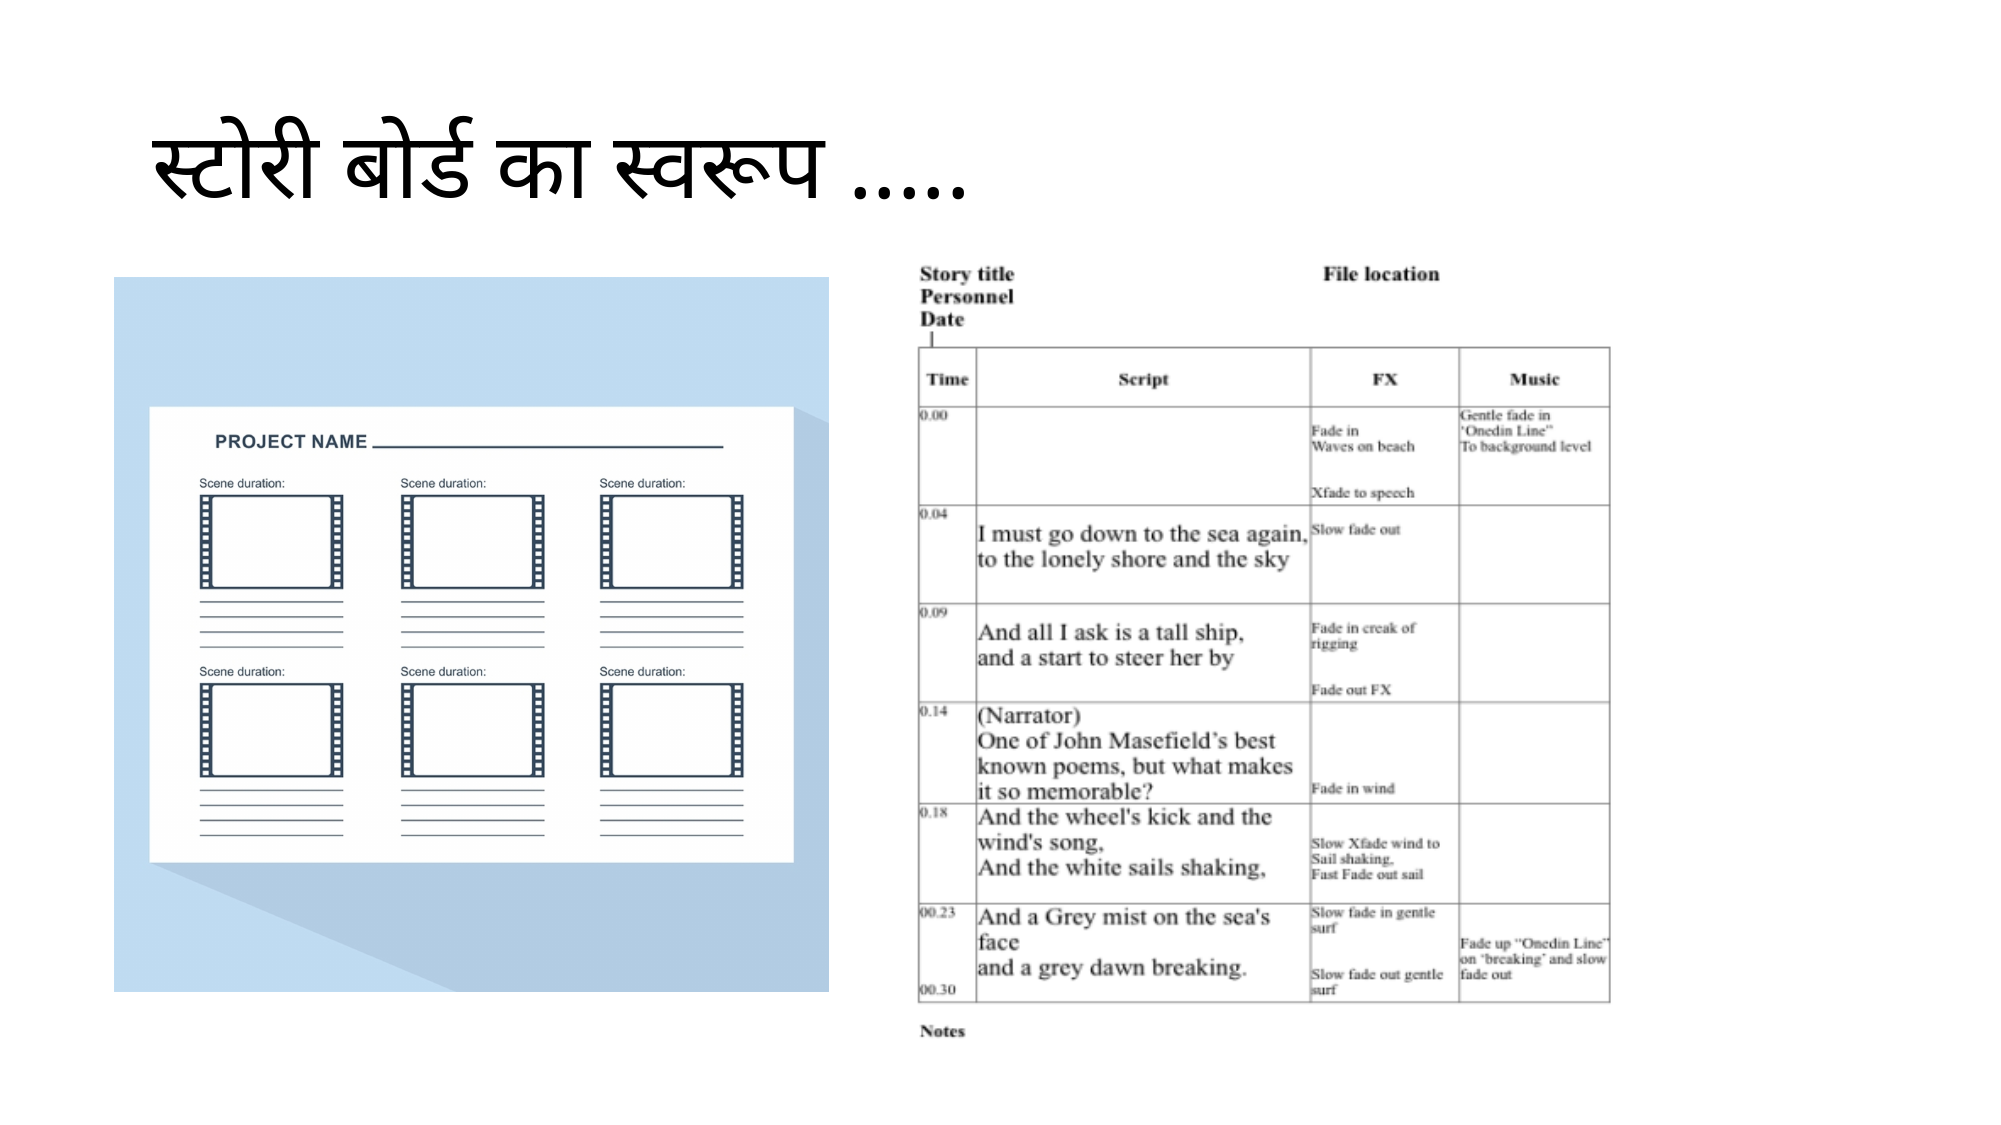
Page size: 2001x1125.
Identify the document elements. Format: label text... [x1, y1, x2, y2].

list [114, 277, 829, 992]
picture [881, 247, 1633, 1066]
title स्टोरी बोर्ड का स्वरूप ..... [137, 59, 1863, 278]
